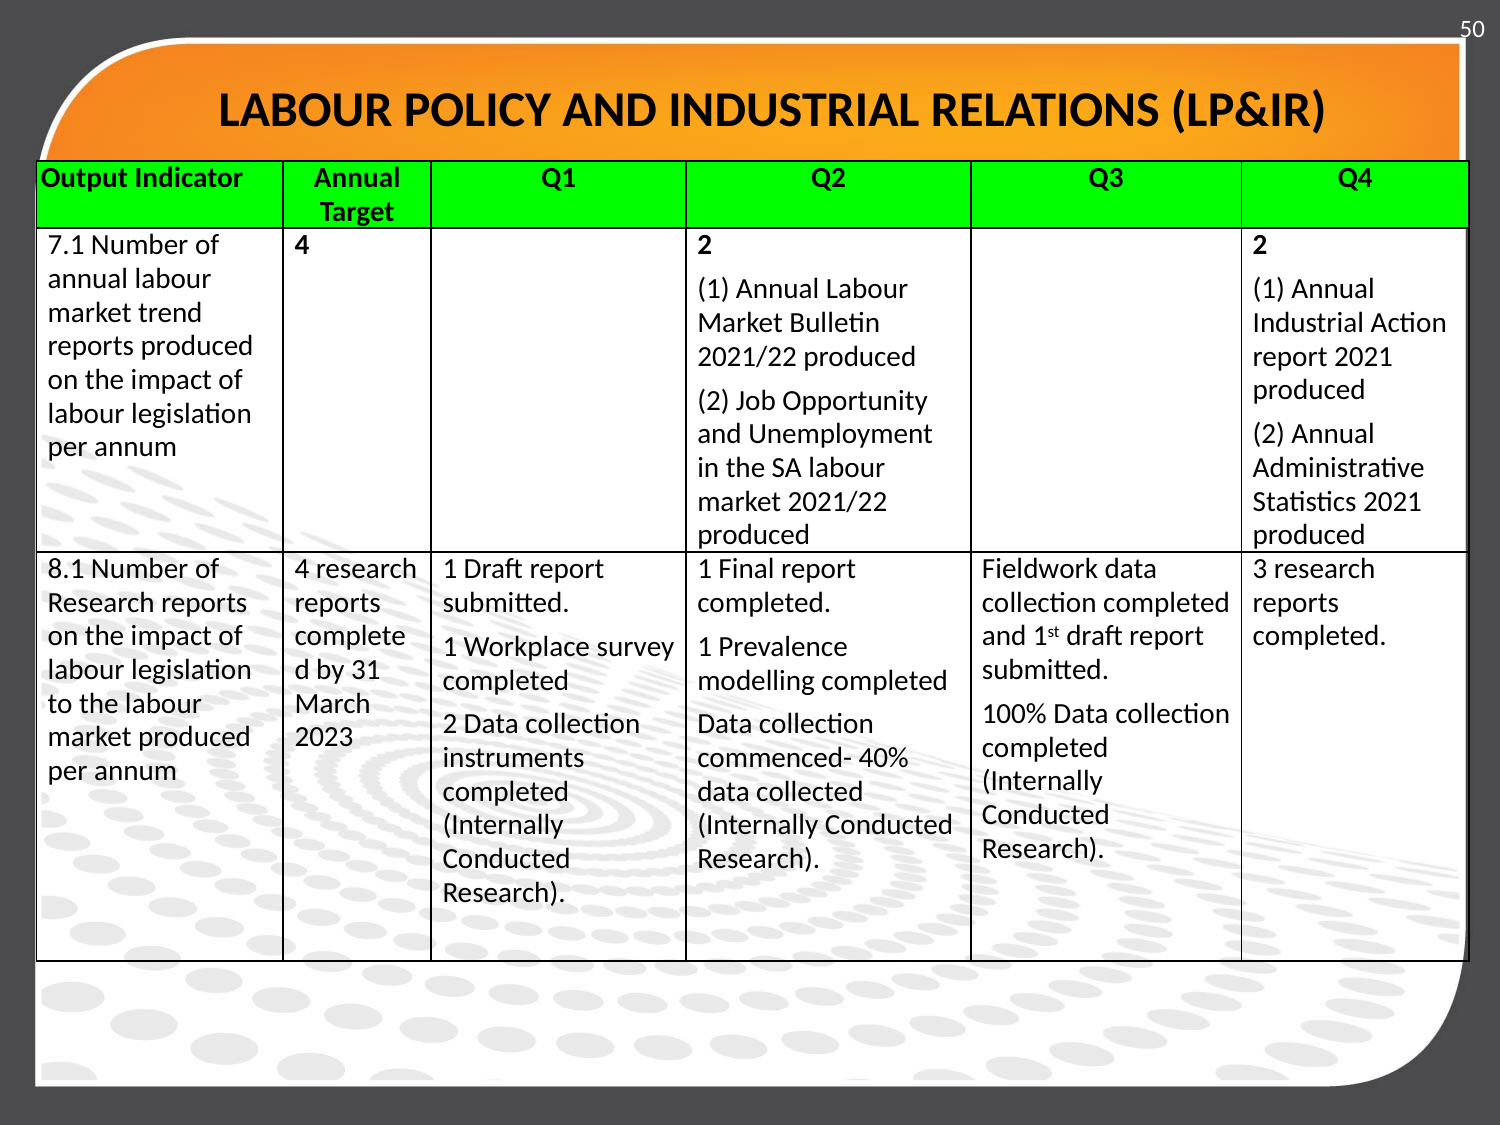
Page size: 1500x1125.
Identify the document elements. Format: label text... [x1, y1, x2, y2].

picture [0, 0, 1500, 1125]
table_cell [432, 229, 685, 551]
table_header Annual Target [284, 162, 430, 227]
table_cell 7.1 Number of annual labour market trend reports produced on the impact of labour legislation per annum [37, 229, 282, 551]
table_cell 4 research reports completed by 31 March 2023 [284, 553, 430, 960]
table_header Q3 [972, 162, 1241, 227]
table_cell 2 (1) Annual Labour Market Bulletin 2021/22 produced (2) Job Opportunity and Unemployment in the SA labour market 2021/22 produced [687, 229, 970, 551]
table_cell 3 research reports completed. [1242, 553, 1468, 960]
table_cell [972, 229, 1241, 551]
table_cell 8.1 Number of Research reports on the impact of labour legislation to the labour market produced per annum [37, 553, 282, 960]
table_cell 1 Final report completed. 1 Prevalence modelling completed Data collection commenced- 40% data collected (Internally Conducted Research). [687, 553, 970, 960]
table_cell Fieldwork data collection completed and 1st draft report submitted. 100% Data collection completed (Internally Conducted Research). [972, 553, 1241, 960]
table_cell 2 (1) Annual Industrial Action report 2021 produced (2) Annual Administrative Statistics 2021 produced [1242, 229, 1468, 551]
table_header Output Indicator [37, 162, 282, 227]
table_header Q4 [1242, 162, 1468, 227]
table_header Q1 [432, 162, 685, 227]
table_cell 4 [284, 229, 430, 551]
table_cell 1 Draft report submitted. 1 Workplace survey completed 2 Data collection instruments completed (Internally Conducted Research). [432, 553, 685, 960]
table_header Q2 [687, 162, 970, 227]
title LABOUR POLICY AND INDUSTRIAL RELATIONS (LP&IR) [97, 12, 1448, 160]
slide_number 50 [1149, 0, 1500, 58]
